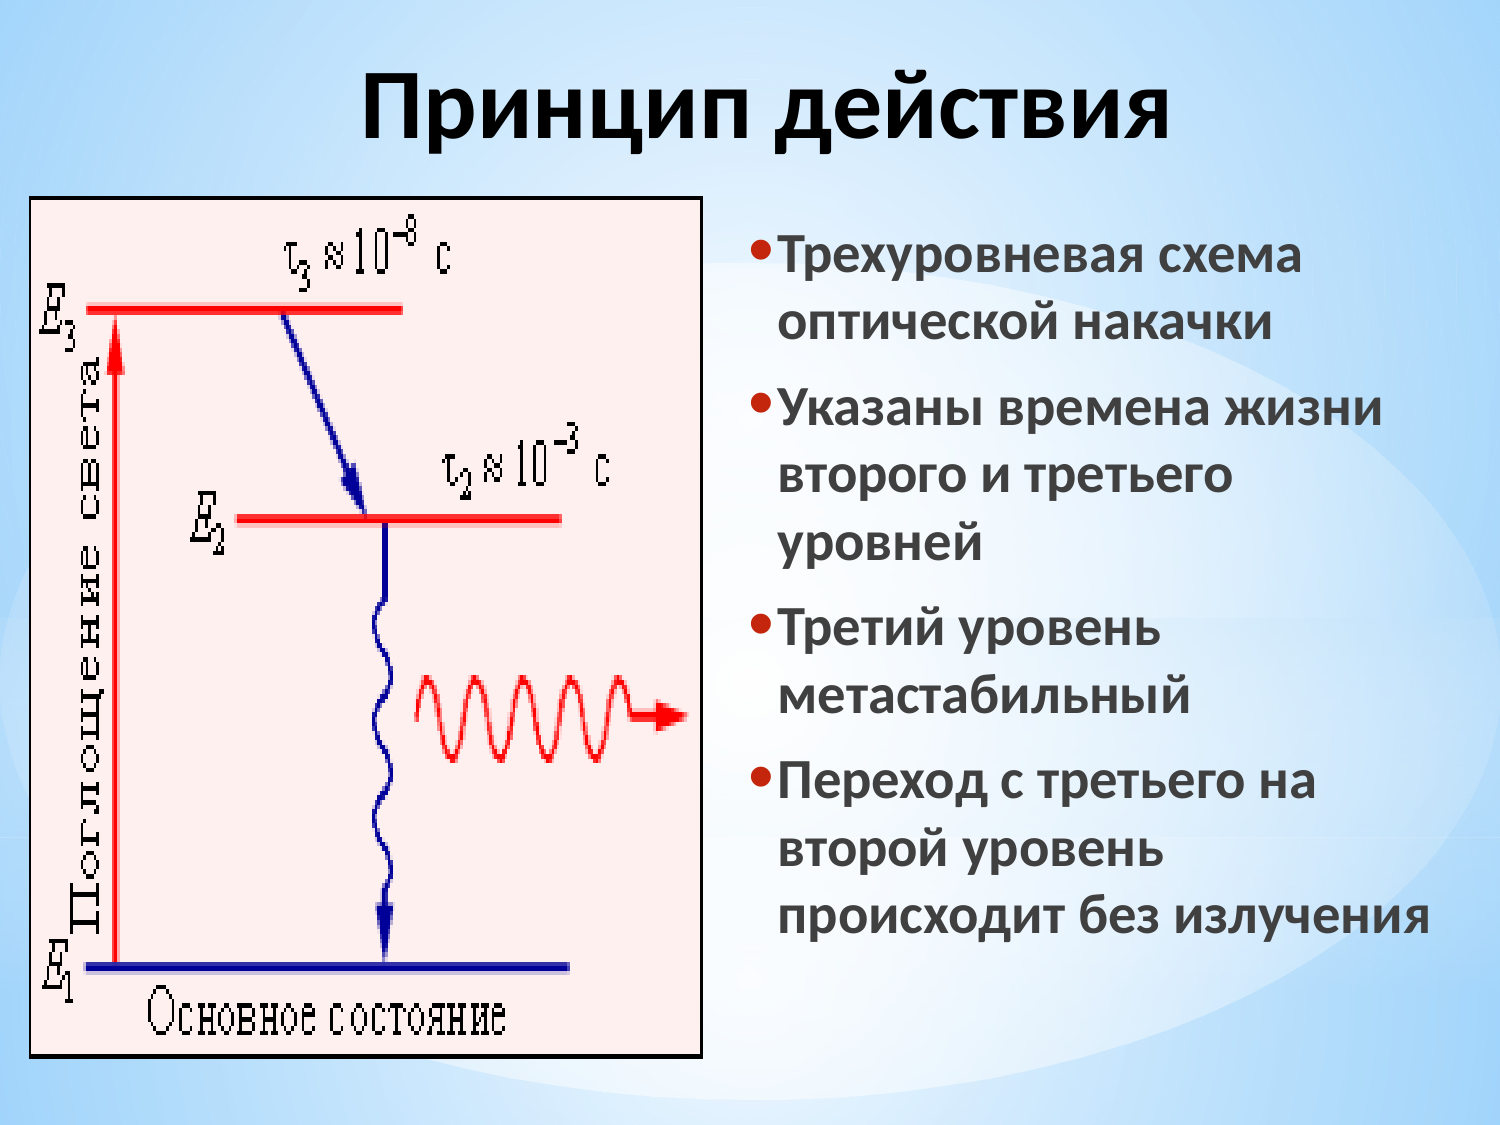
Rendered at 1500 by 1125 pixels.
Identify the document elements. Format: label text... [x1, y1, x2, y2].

title Принцип действия [218, 30, 1287, 219]
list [29, 195, 703, 1059]
list Трехуровневая схема оптической накачки Указаны времена жизни второго и третьего уровней Третий уровень метастабильный Переход с третьего на второй уровень происходит без излучения [726, 208, 1447, 1012]
